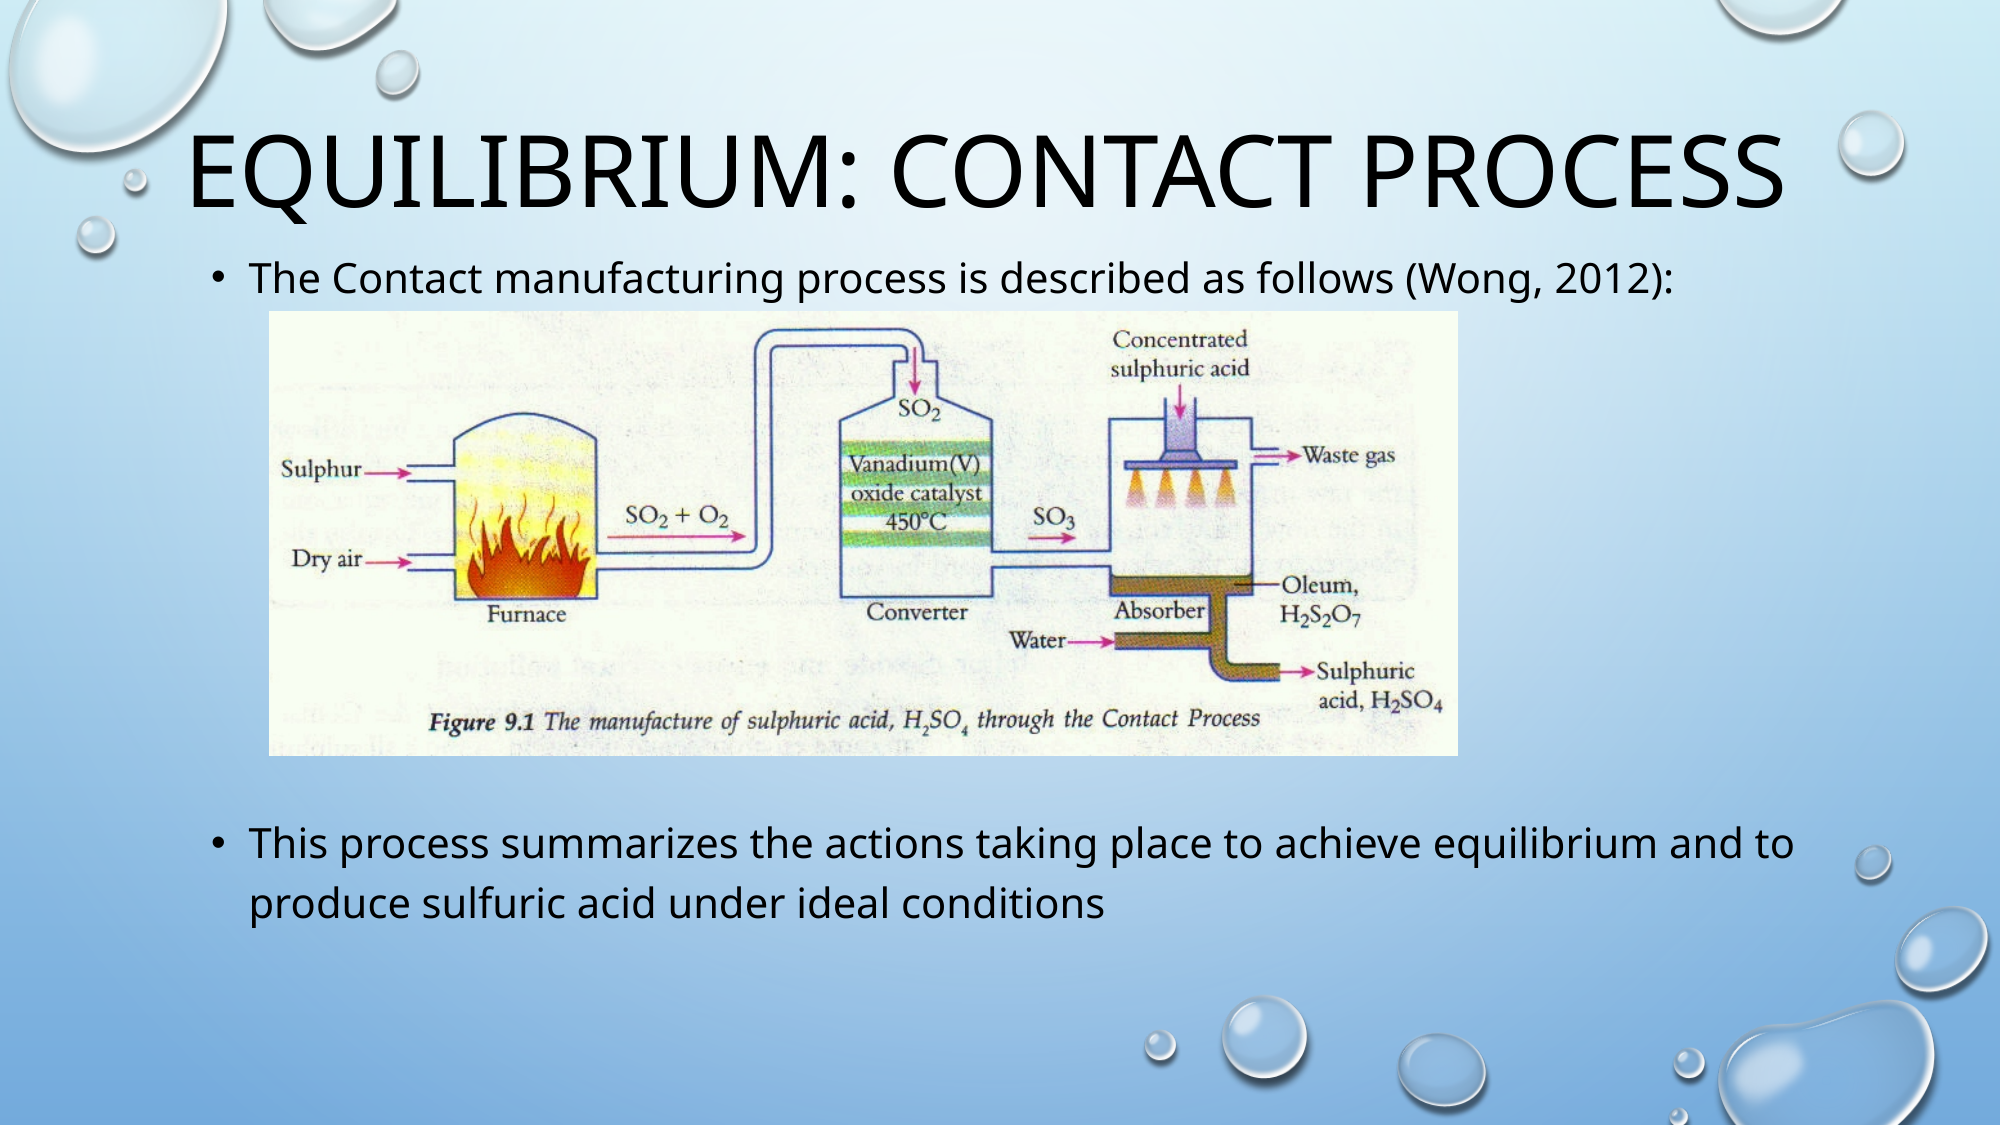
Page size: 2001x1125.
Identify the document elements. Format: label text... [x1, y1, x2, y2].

list The Contact manufacturing process is described as follows (Wong, 2012): This process summarizes the actions taking place to achieve equilibrium and to produce sulfuric acid under ideal conditions [195, 233, 1896, 918]
picture [0, 0, 2000, 1125]
title Equilibrium: Contact Process [149, 101, 1851, 249]
